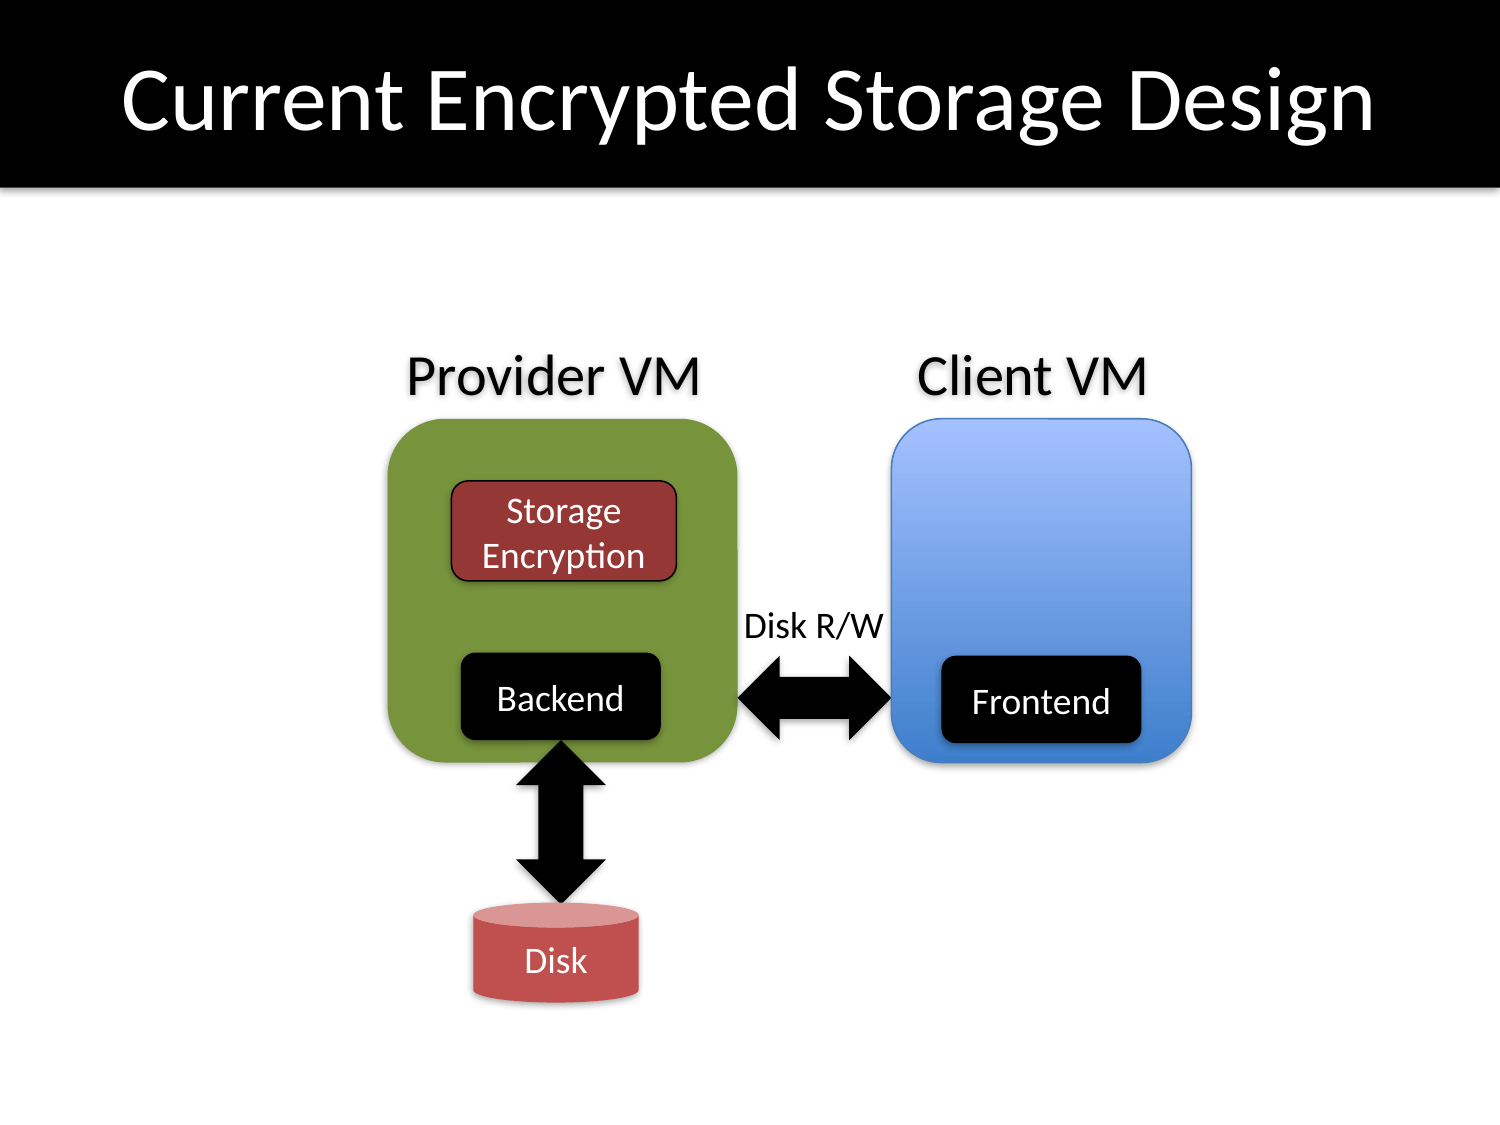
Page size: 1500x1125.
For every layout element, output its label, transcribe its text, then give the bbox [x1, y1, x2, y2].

text_box [515, 739, 607, 900]
text_box [890, 417, 1193, 764]
text_box Disk [472, 901, 640, 1004]
title Current Encrypted Storage Design [0, 0, 1500, 188]
text_box Client VM [887, 324, 1180, 419]
text_box [386, 428, 739, 764]
text_box Storage Encryption [450, 480, 678, 582]
text_box Provider VM [387, 324, 722, 419]
text_box Backend [460, 651, 662, 741]
text_box Disk R/W [729, 593, 886, 653]
text_box [736, 654, 886, 741]
text_box Frontend [940, 654, 1143, 744]
